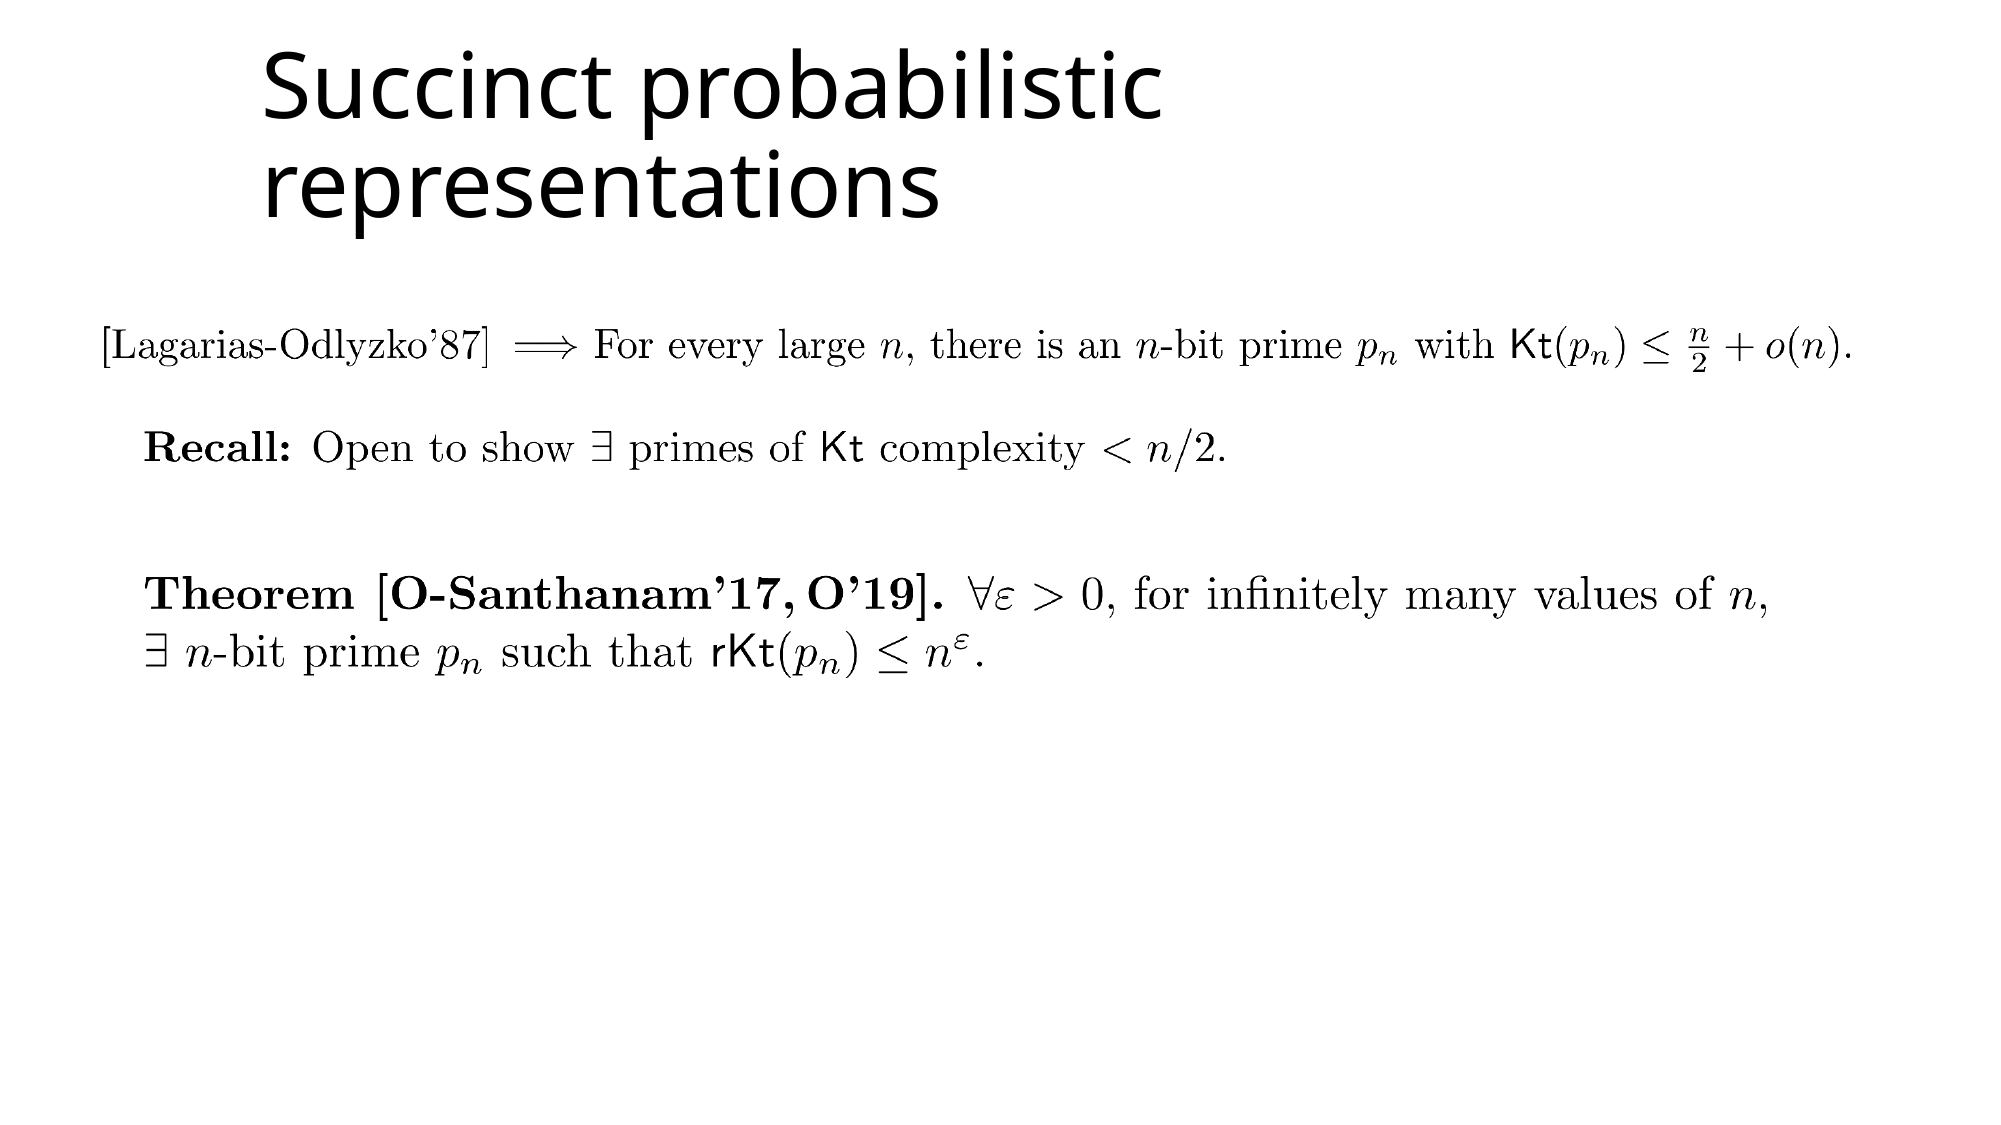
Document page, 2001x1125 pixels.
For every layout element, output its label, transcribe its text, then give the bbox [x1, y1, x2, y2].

title Succinct probabilistic representations [246, 29, 1754, 247]
picture [144, 428, 1224, 472]
picture [144, 573, 1766, 678]
picture [514, 326, 1850, 372]
picture [104, 326, 487, 369]
